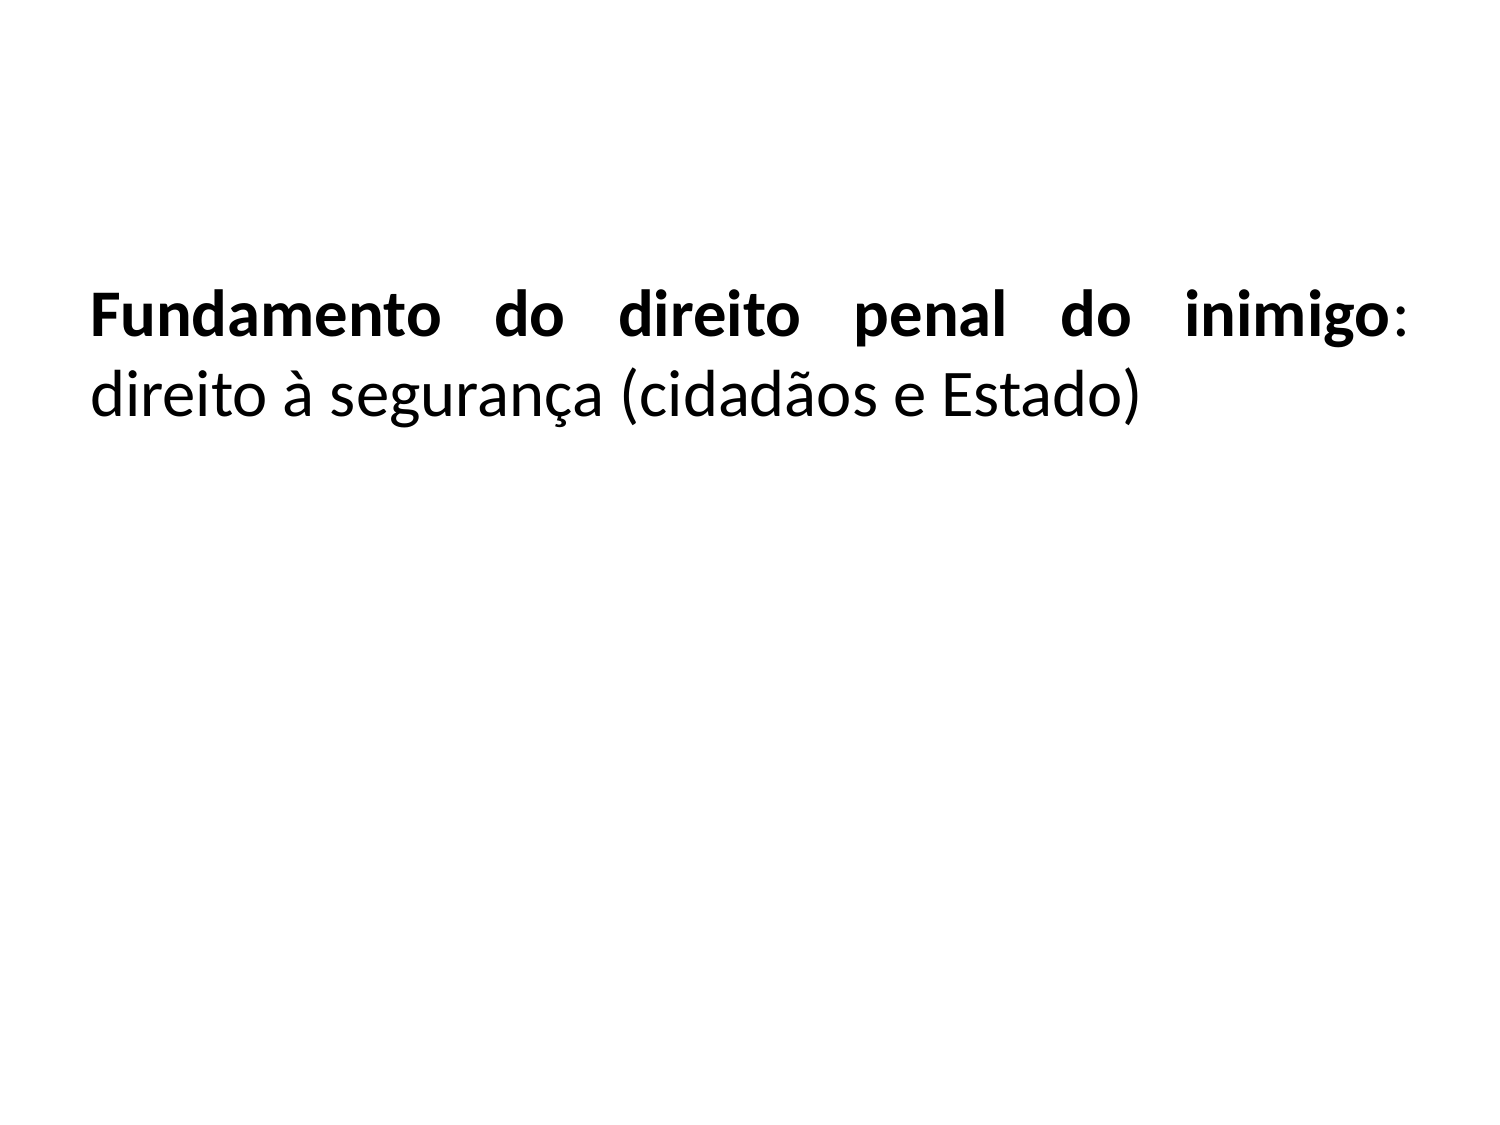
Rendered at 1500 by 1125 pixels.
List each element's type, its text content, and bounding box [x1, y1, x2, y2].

list Fundamento do direito penal do inimigo: direito à segurança (cidadãos e Estado) [75, 262, 1425, 1005]
